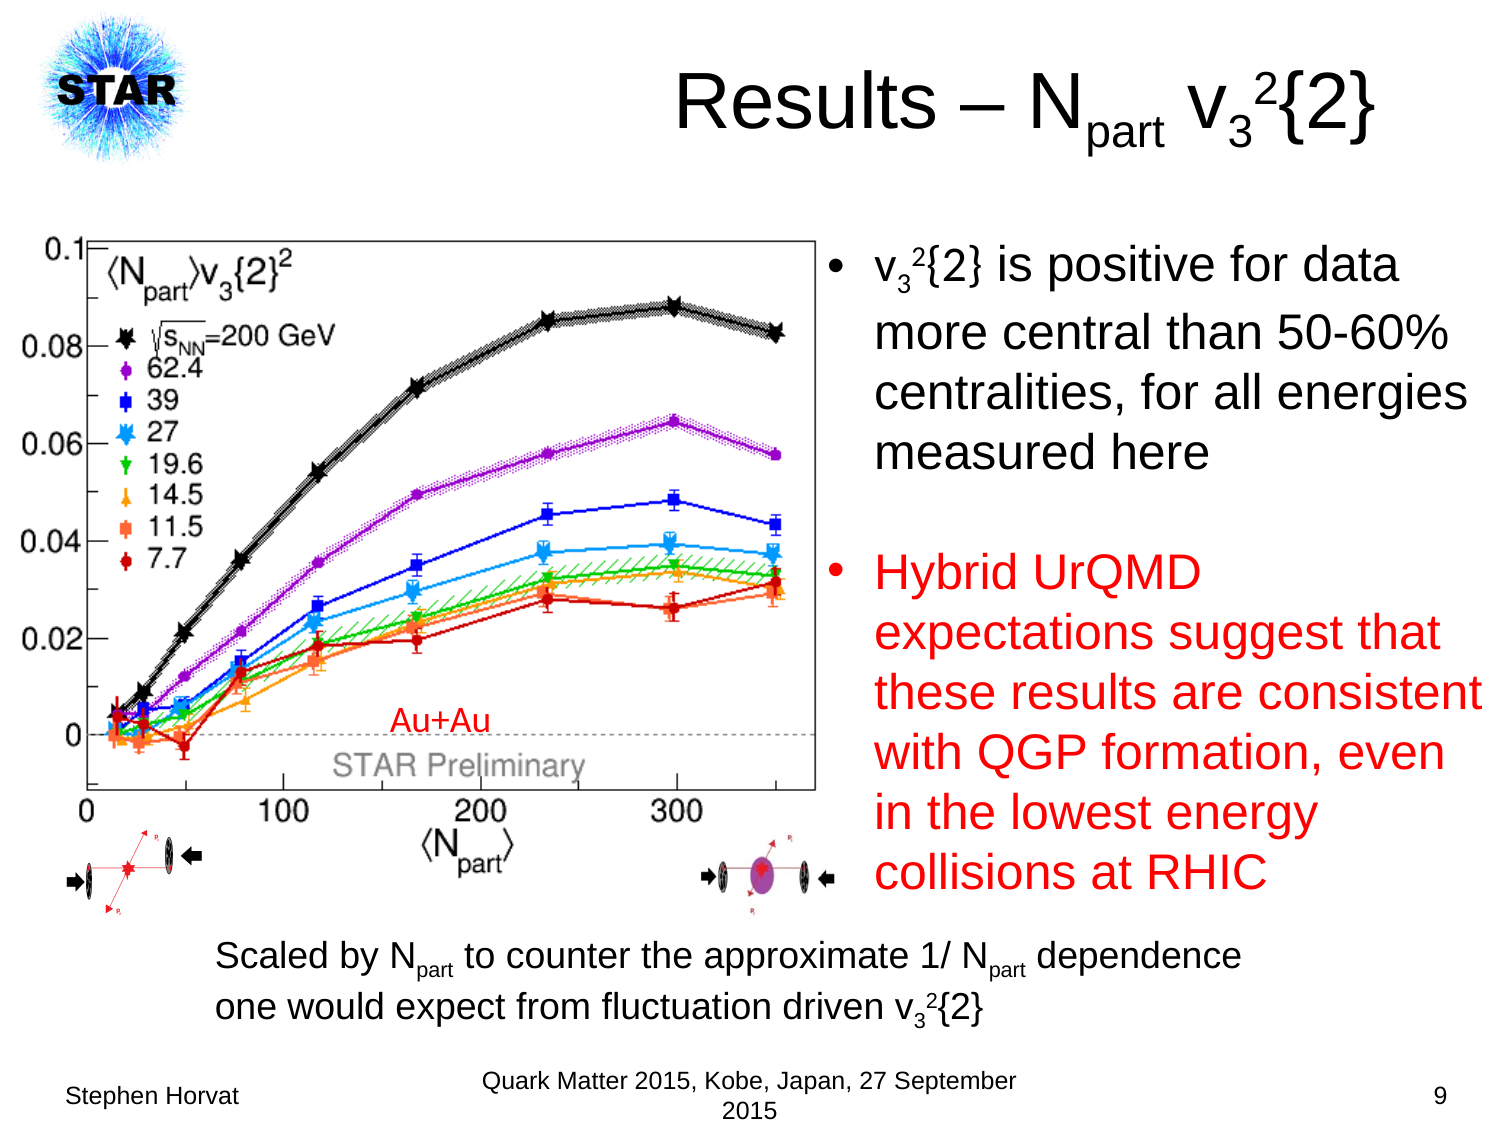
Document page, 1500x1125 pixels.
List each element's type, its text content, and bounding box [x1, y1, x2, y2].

slide_number Stephen Horvat [50, 1065, 400, 1125]
footer Quark Matter 2015, Kobe, Japan, 27 September 2015 [437, 1086, 1063, 1125]
text_box v32{2} is positive for data more central than 50-60% centralities, for all energies measured here Hybrid UrQMD expectations suggest that these results are consistent with QGP formation, even in the lowest energy collisions at RHIC [844, 223, 1500, 1027]
picture [0, 200, 868, 924]
text_box Scaled by Npart to counter the approximate 1/ Npart dependence one would expect from fluctuation driven v32{2} [200, 923, 1300, 1086]
title Results – Npart v32{2} [624, 0, 1425, 206]
slide_number 9 [1112, 1065, 1463, 1125]
picture [0, 0, 227, 175]
